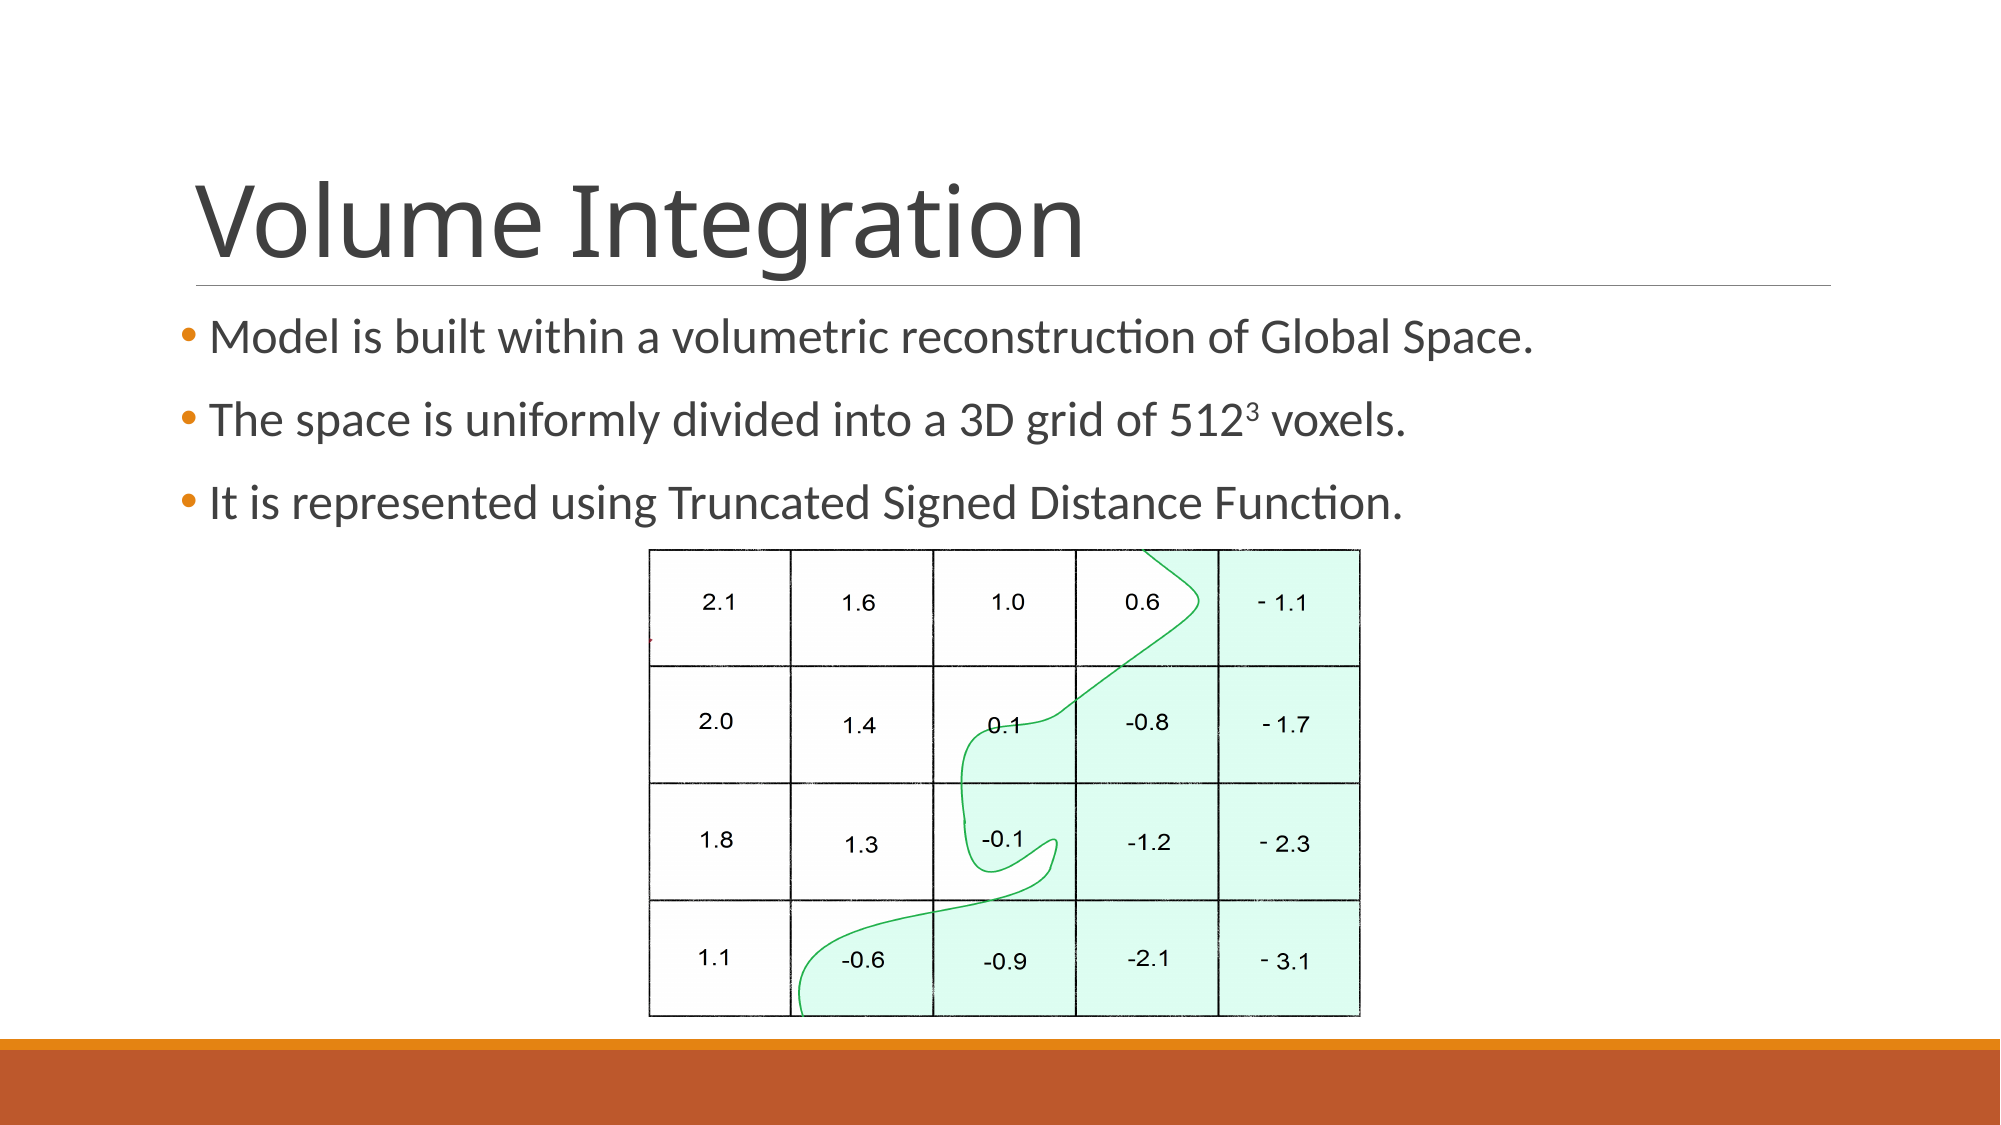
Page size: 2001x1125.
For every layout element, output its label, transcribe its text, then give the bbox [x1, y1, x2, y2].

picture [648, 549, 1362, 1017]
list Model is built within a volumetric reconstruction of Global Space. The space is uniformly divided into a 3D grid of 5123 voxels. It is represented using Truncated Signed Distance Function. [180, 302, 1830, 611]
title Volume Integration [180, 47, 1830, 285]
